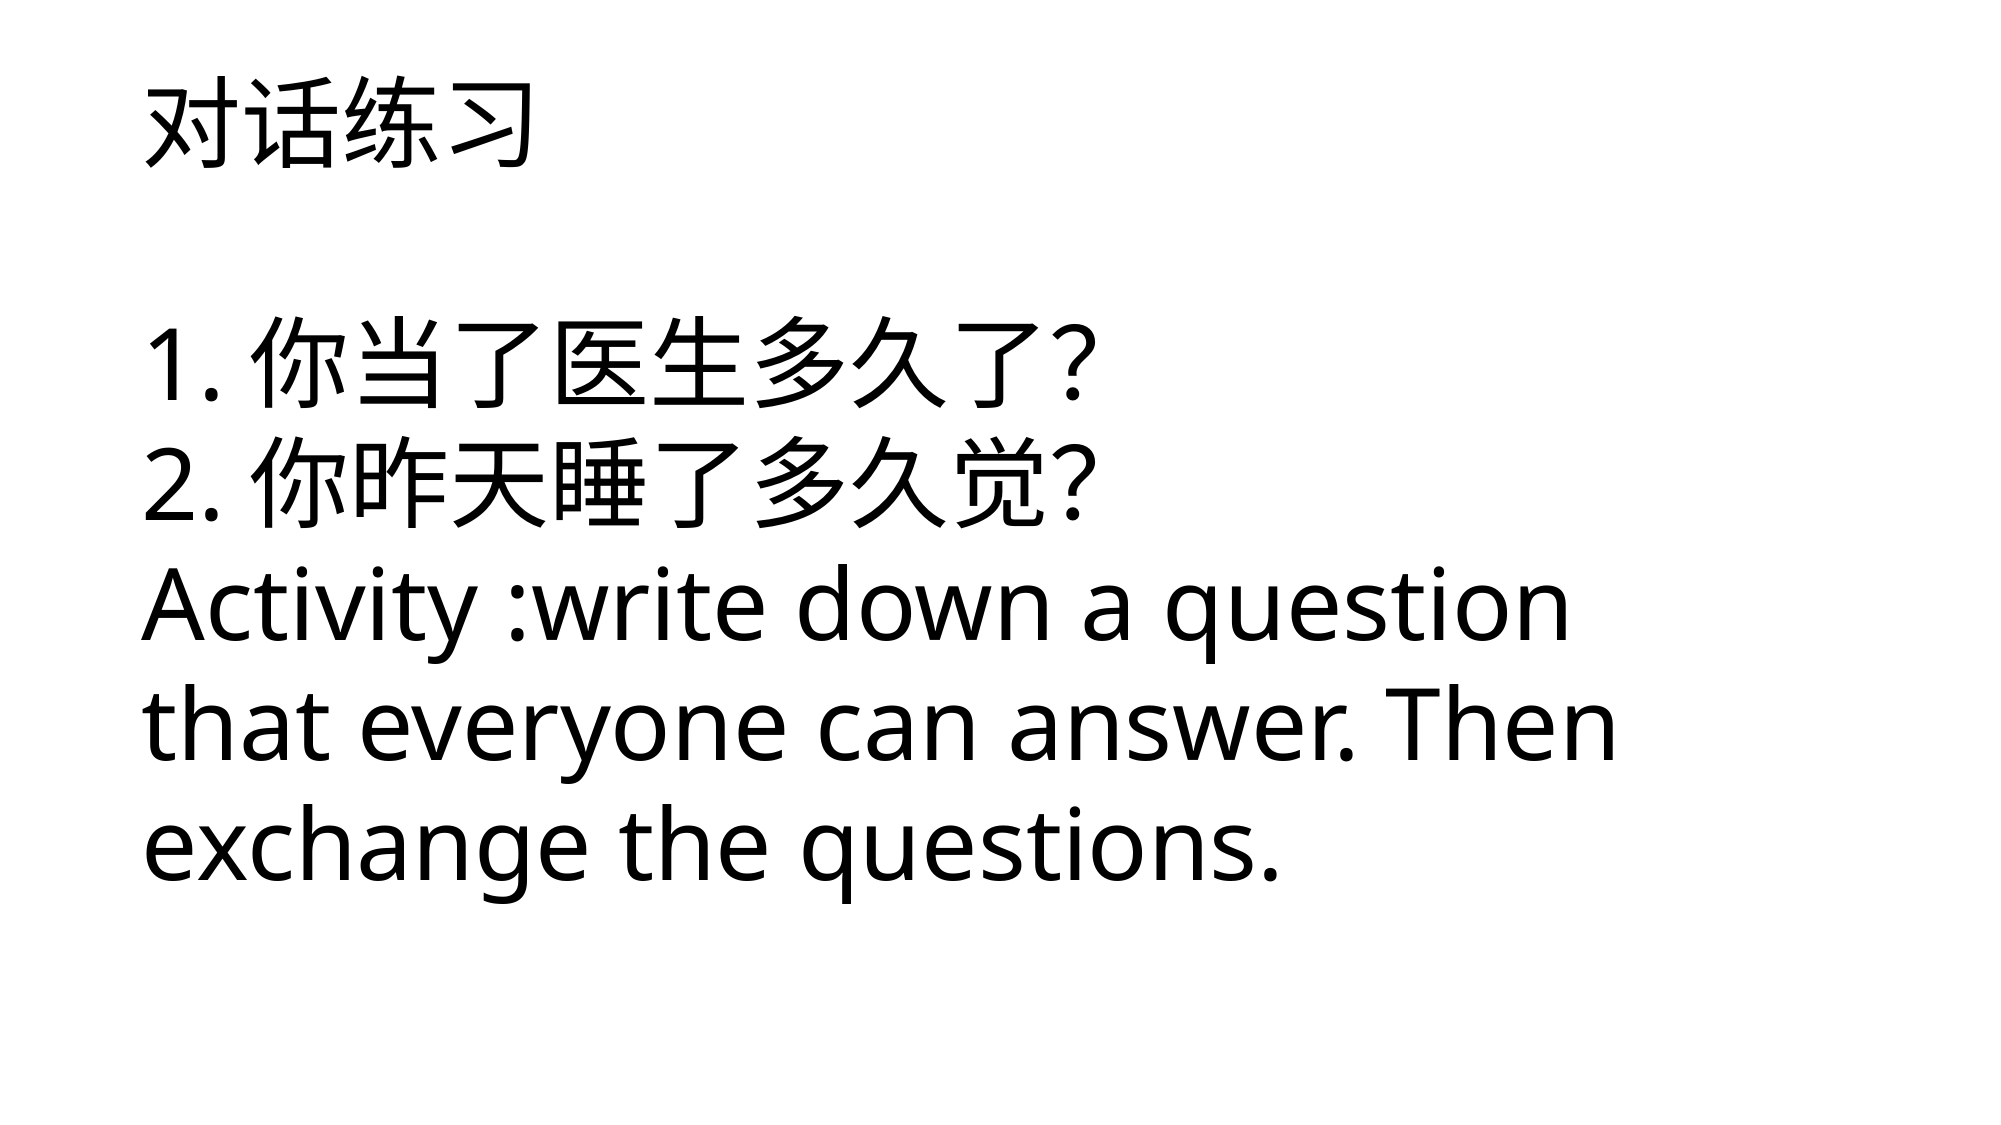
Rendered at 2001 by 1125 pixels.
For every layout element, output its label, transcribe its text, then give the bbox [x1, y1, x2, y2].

text_box 对话练习 1.你当了医生多久了？ 2.你昨天睡了多久觉？ Activity :write down a question that everyone can answer. Then exchange the questions. [126, 53, 1721, 908]
